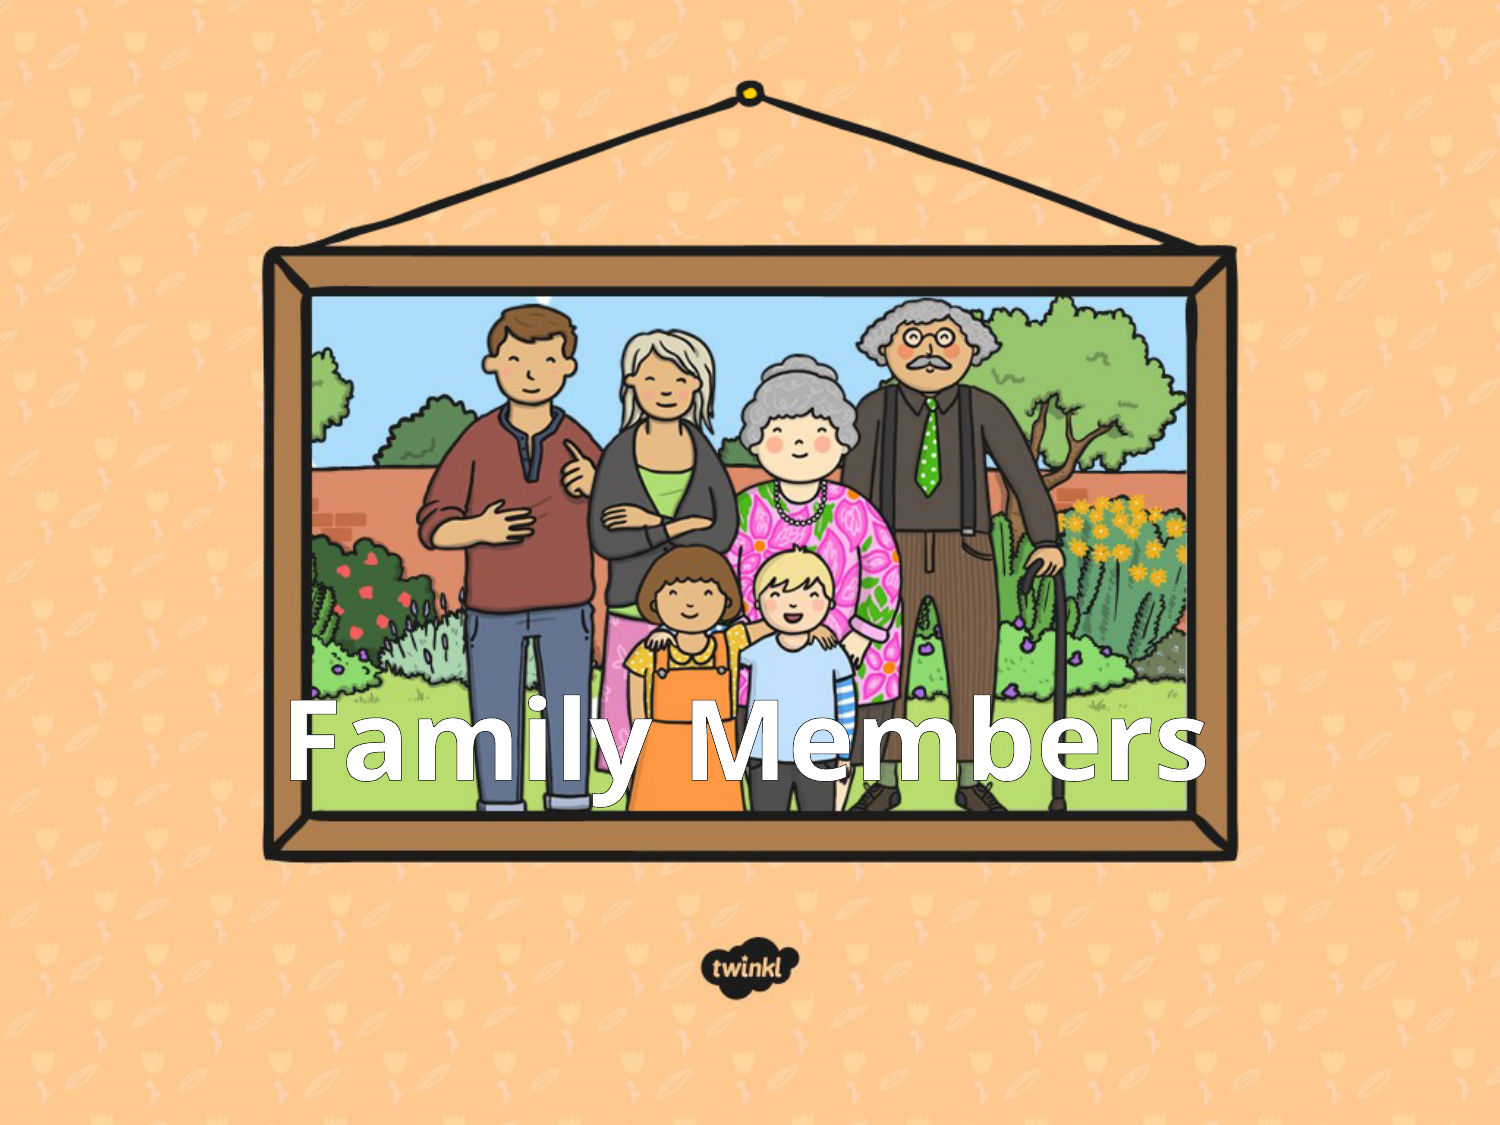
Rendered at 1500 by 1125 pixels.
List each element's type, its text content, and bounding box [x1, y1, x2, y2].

picture [0, 0, 1500, 1125]
text_box Family Members [198, 660, 1293, 811]
